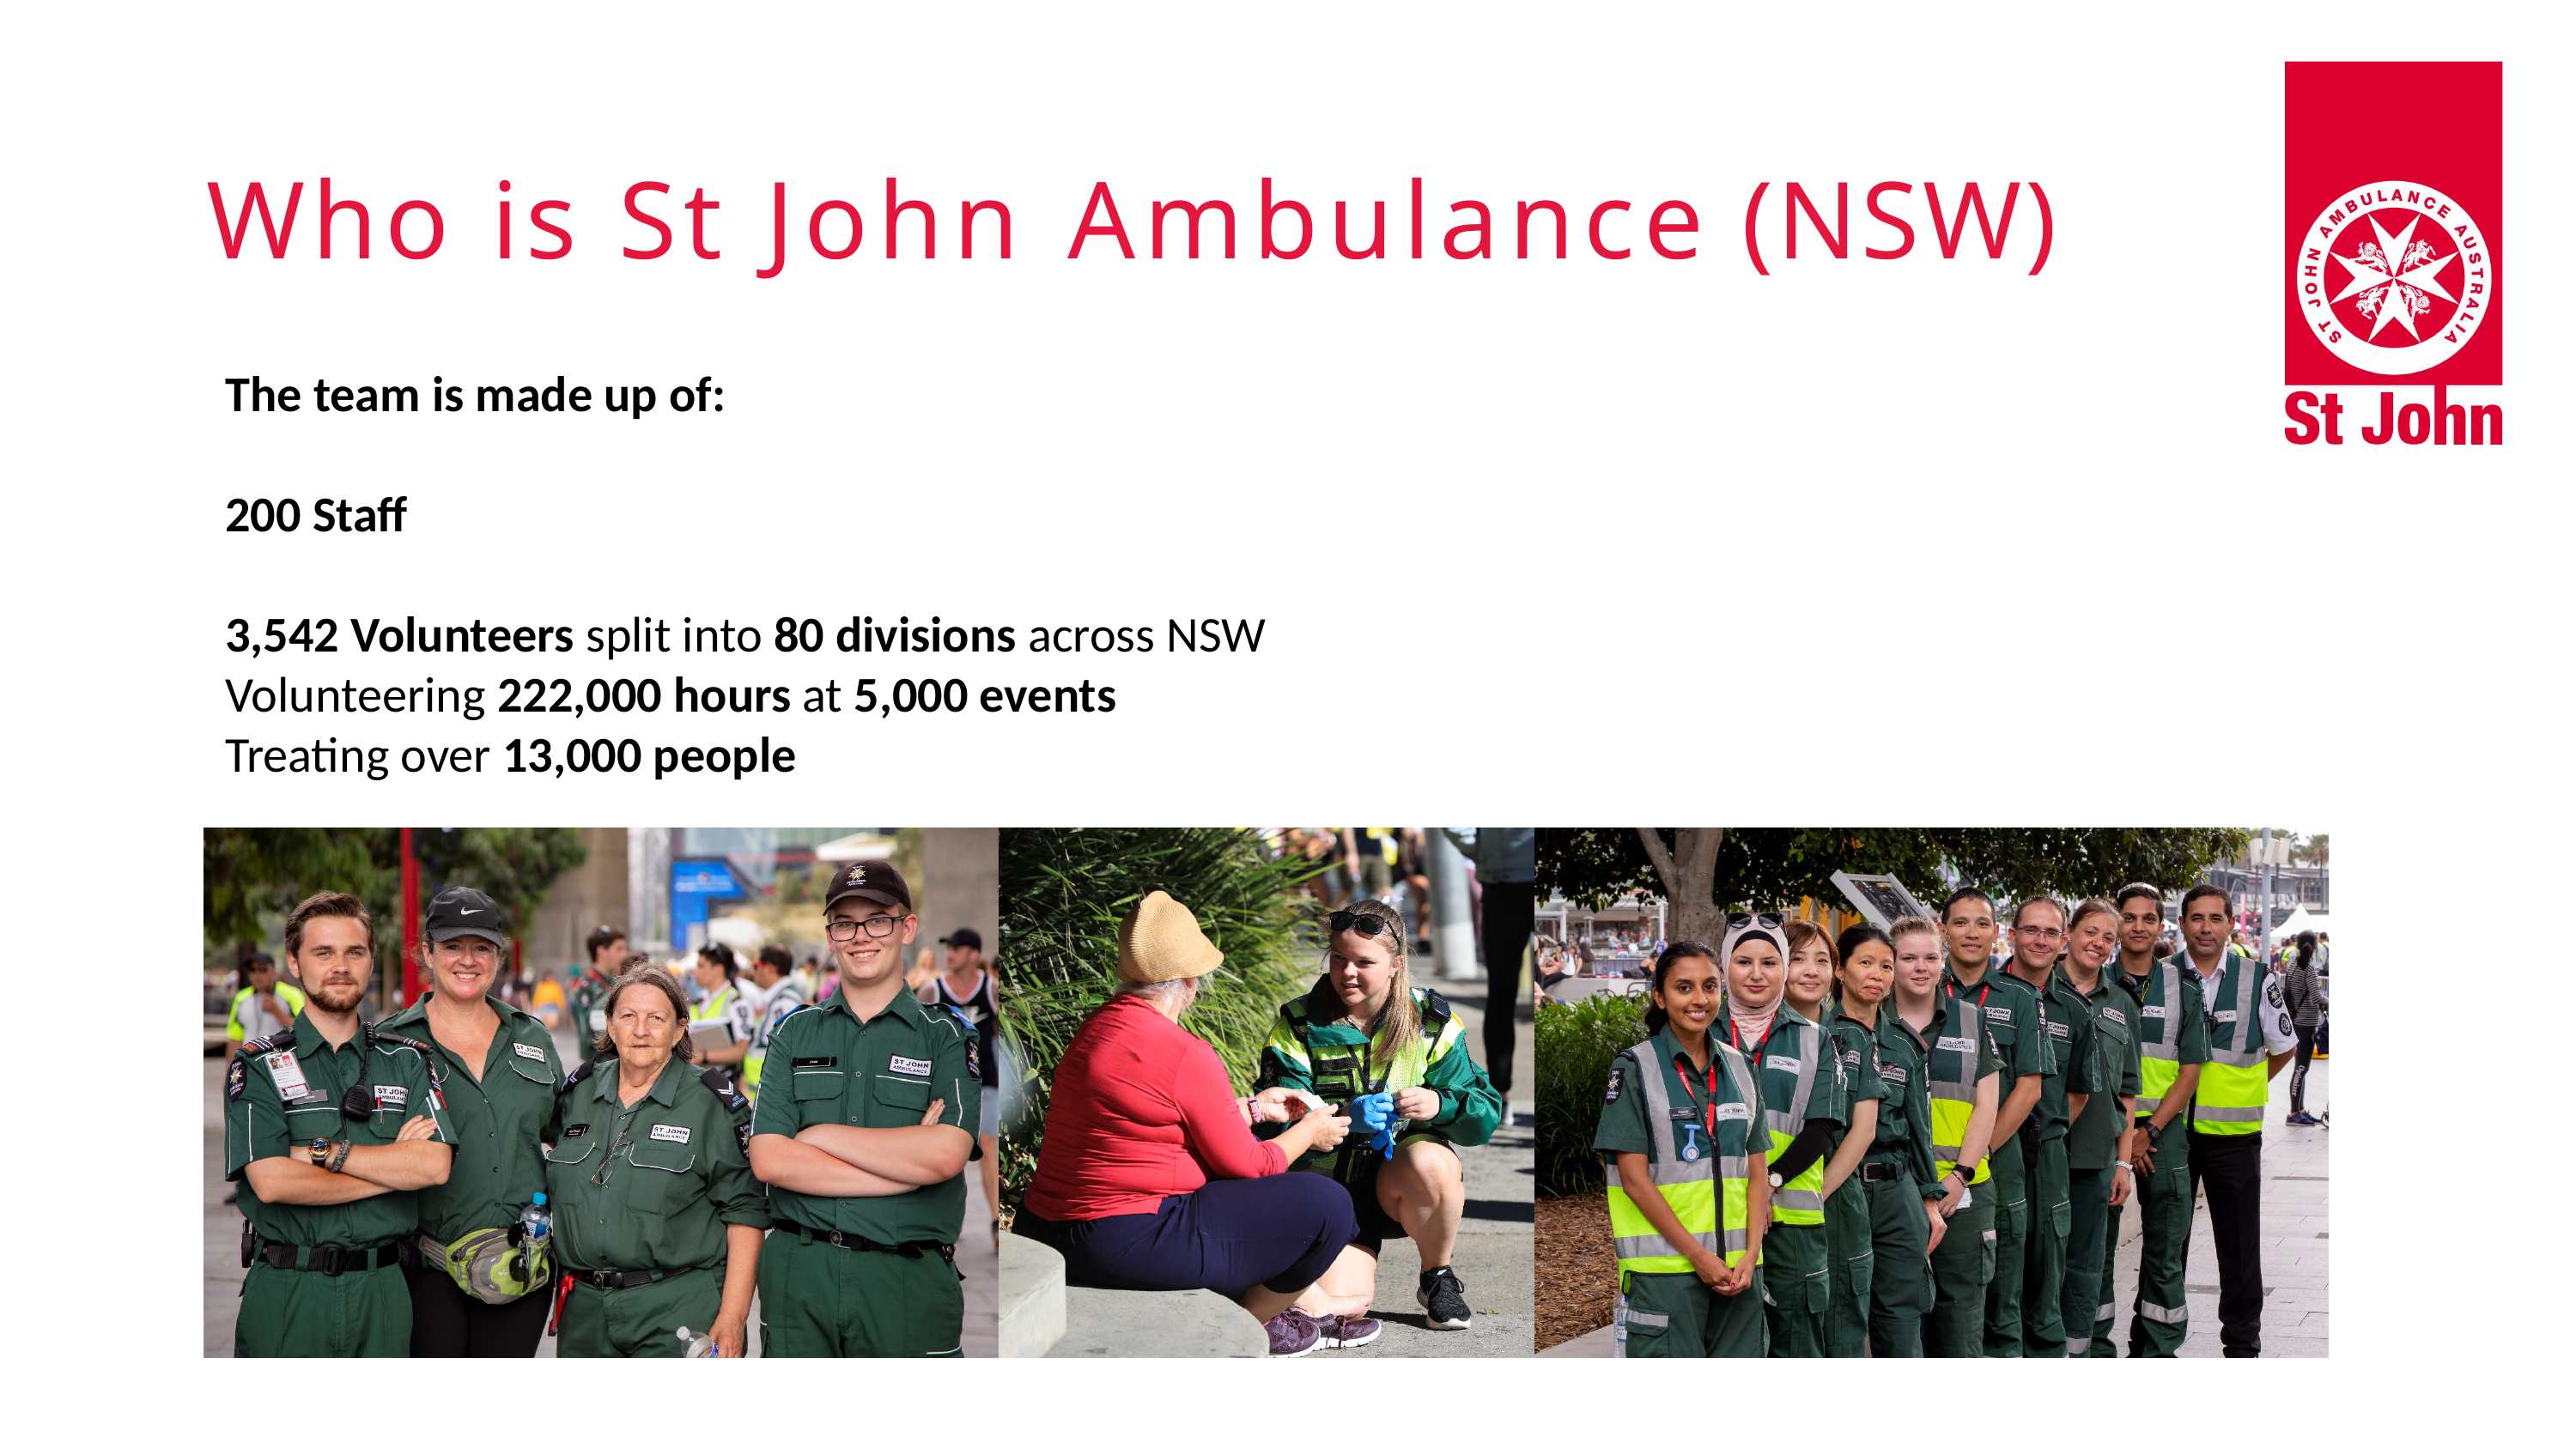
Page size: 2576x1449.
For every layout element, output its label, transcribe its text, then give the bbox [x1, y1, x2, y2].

title Who is St John Ambulance (NSW) [204, 150, 2104, 394]
picture [204, 828, 2330, 1358]
text_box The team is made up of: 200 Staff 3,542 Volunteers split into 80 divisions across NSW Volunteering 222,000 hours at 5,000 events Treating over 13,000 people [225, 359, 2136, 783]
text_box [2284, 59, 2503, 446]
